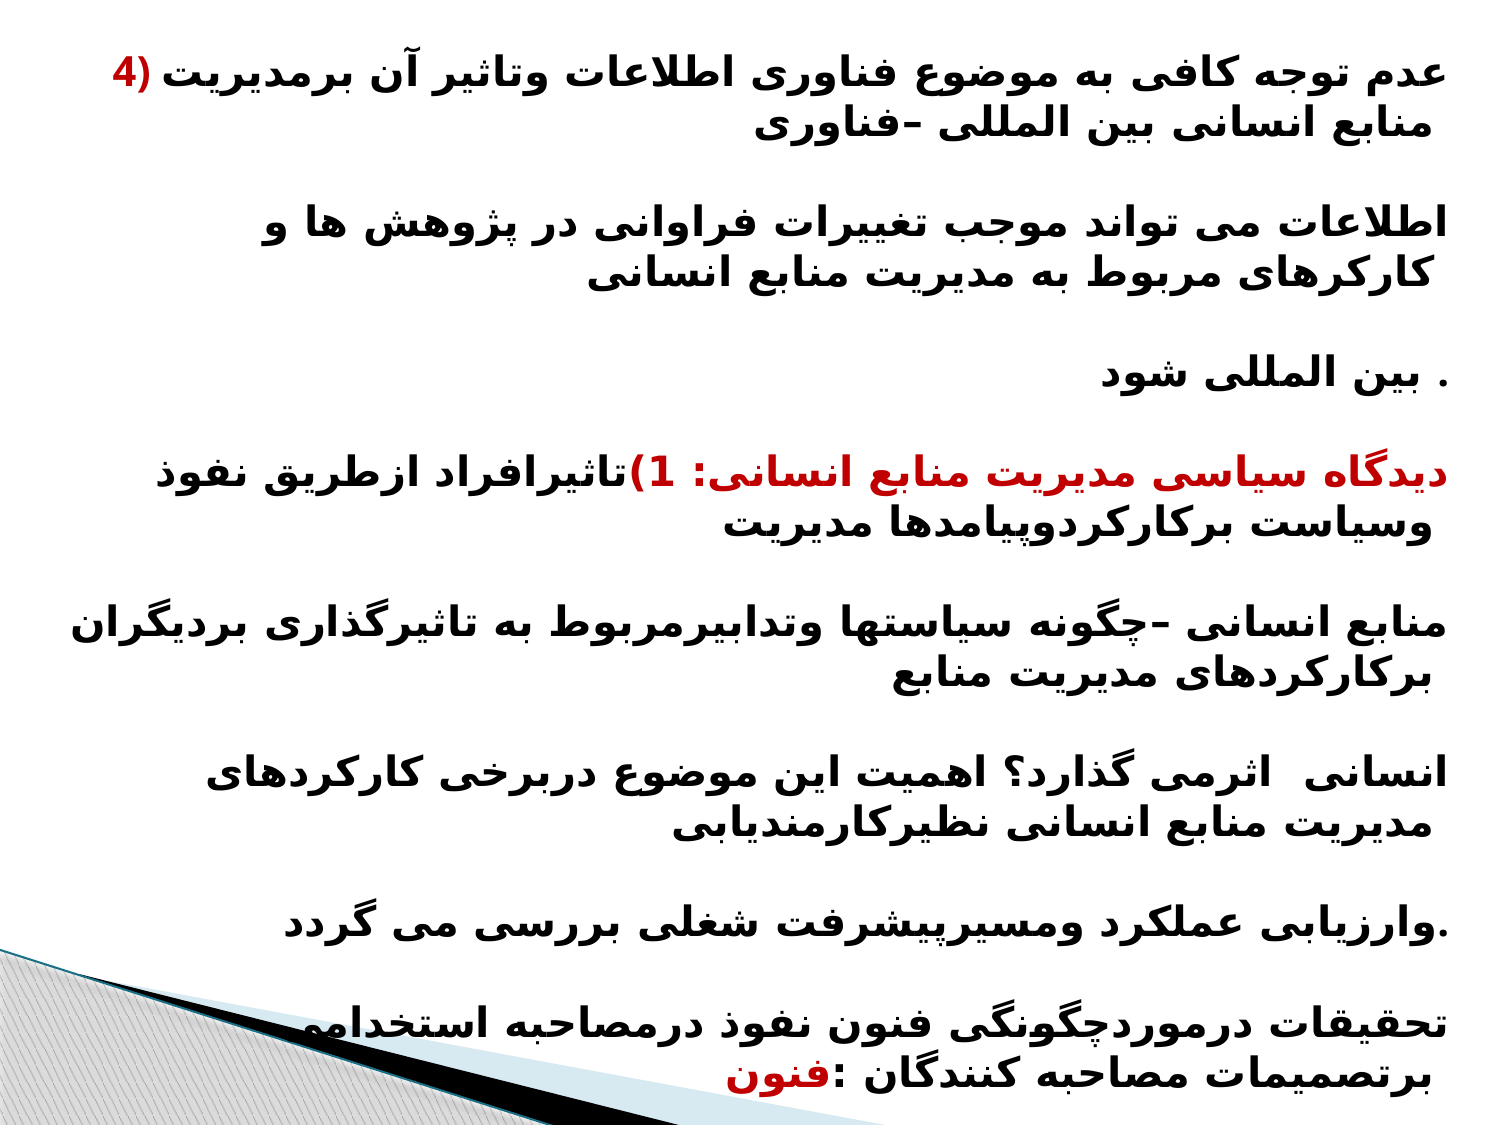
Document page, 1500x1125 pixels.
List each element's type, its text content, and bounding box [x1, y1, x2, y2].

text_box 4) عدم توجه کافی به موضوع فناوری اطلاعات وتاثیر آن برمدیریت منابع انسانی بین المللی –فناوری اطلاعات می تواند موجب تغییرات فراوانی در پژوهش ها و کارکرهای مربوط به مدیریت منابع انسانی بین المللی شود . دیدگاه سیاسی مدیریت منابع انسانی: 1)تاثیرافراد ازطریق نفوذ وسیاست برکارکردوپیامدها مدیریت منابع انسانی –چگونه سیاستها وتدابیرمربوط به تاثیرگذاری بردیگران برکارکردهای مدیریت منابع انسانی اثرمی گذارد؟ اهمیت این موضوع دربرخی کارکردهای مدیریت منابع انسانی نظیرکارمندیابی وارزیابی عملکرد ومسیرپیشرفت شغلی بررسی می گردد. تحقیقات درموردچگونگی فنون نفوذ درمصاحبه استخدامی برتصمیمات مصاحبه کنندگان :فنون خودارتقایی :متقاضیانی که بجای تدبیر و فنون ازجلب محبت وخودشیرینی استفاده میکنندبرای پیشنهادات شغلی نمره های بالاتر وتوصیه نامه های بهتری ارایه می دادند-پیوندهای واسطه ای : رفتارهای غیرکلامی متقاضیان کار تاثیرمثبتی برنحوه قضاوت مصاحبه کنندگان دارد [24, 37, 1465, 1125]
